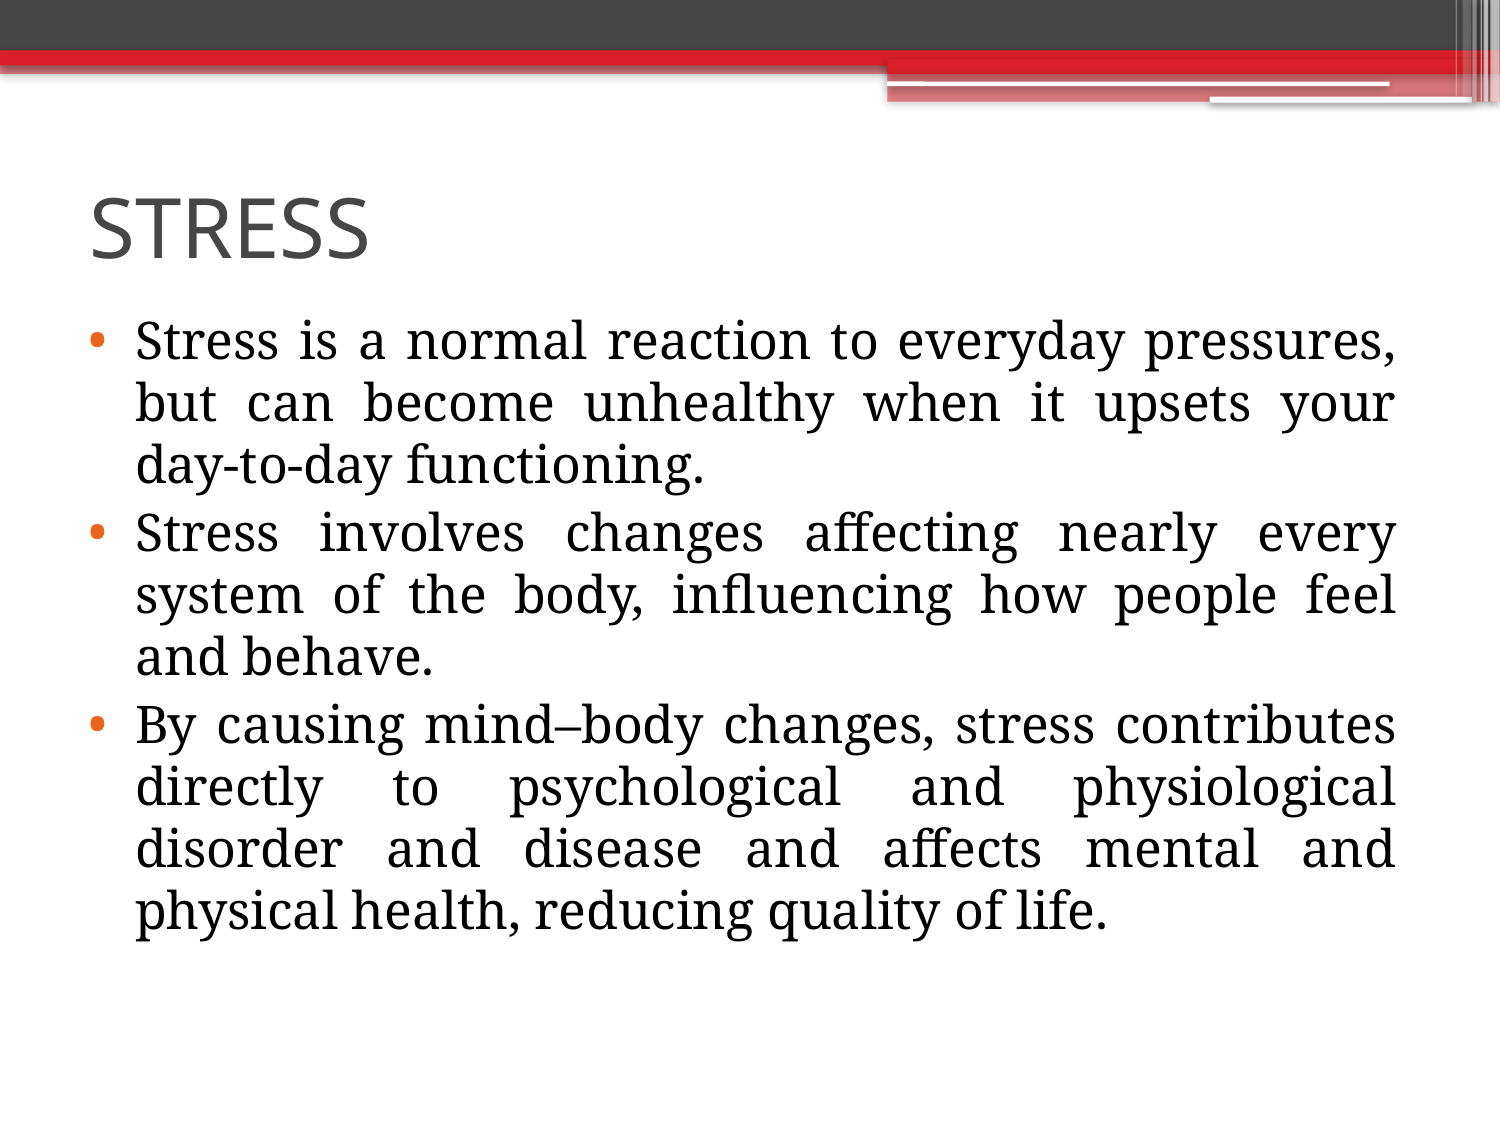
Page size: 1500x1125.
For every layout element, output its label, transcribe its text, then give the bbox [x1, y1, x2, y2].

title STRESS [75, 137, 1425, 313]
list Stress is a normal reaction to everyday pressures, but can become unhealthy when it upsets your day-to-day functioning. Stress involves changes affecting nearly every system of the body, influencing how people feel and behave. By causing mind–body changes, stress contributes directly to psychological and physiological disorder and disease and affects mental and physical health, reducing quality of life. [62, 299, 1413, 1010]
